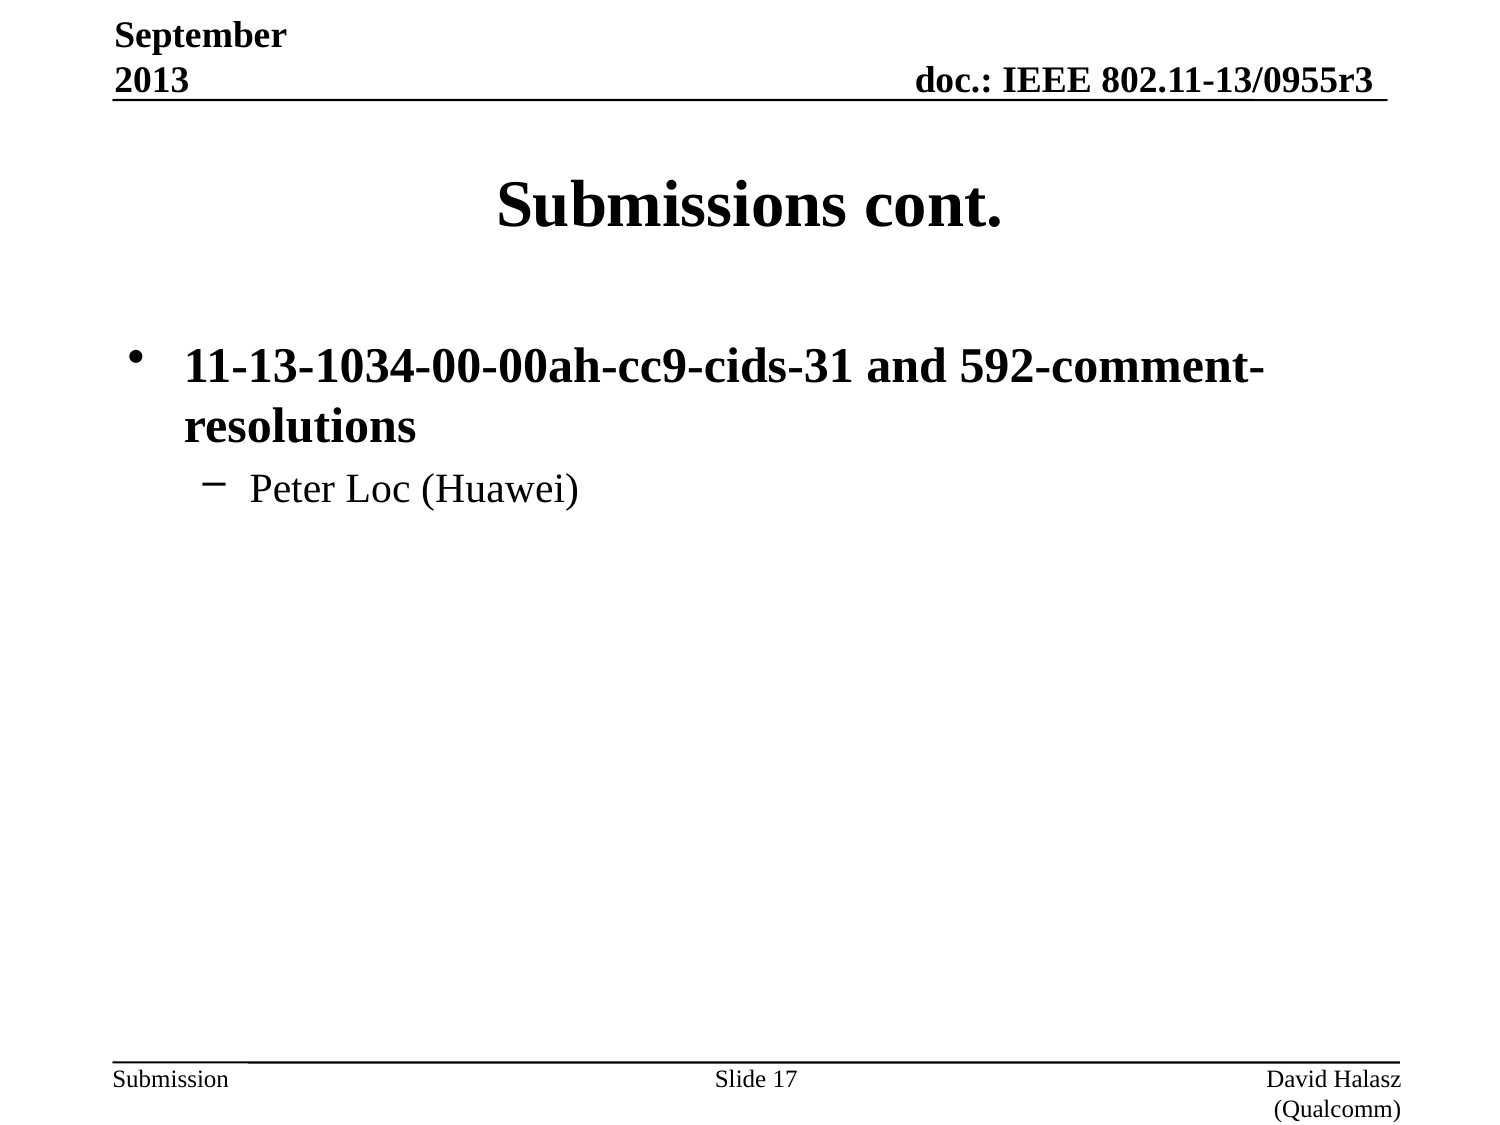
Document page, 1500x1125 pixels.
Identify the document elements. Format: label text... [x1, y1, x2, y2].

slide_number Slide 17 [712, 1061, 800, 1093]
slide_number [114, 54, 333, 101]
list 11-13-1034-00-00ah-cc9-cids-31 and 592-comment-resolutions Peter Loc (Huawei) [112, 324, 1388, 1001]
footer David Halasz (Qualcomm) [1264, 1061, 1402, 1093]
title Submissions cont. [112, 112, 1388, 288]
